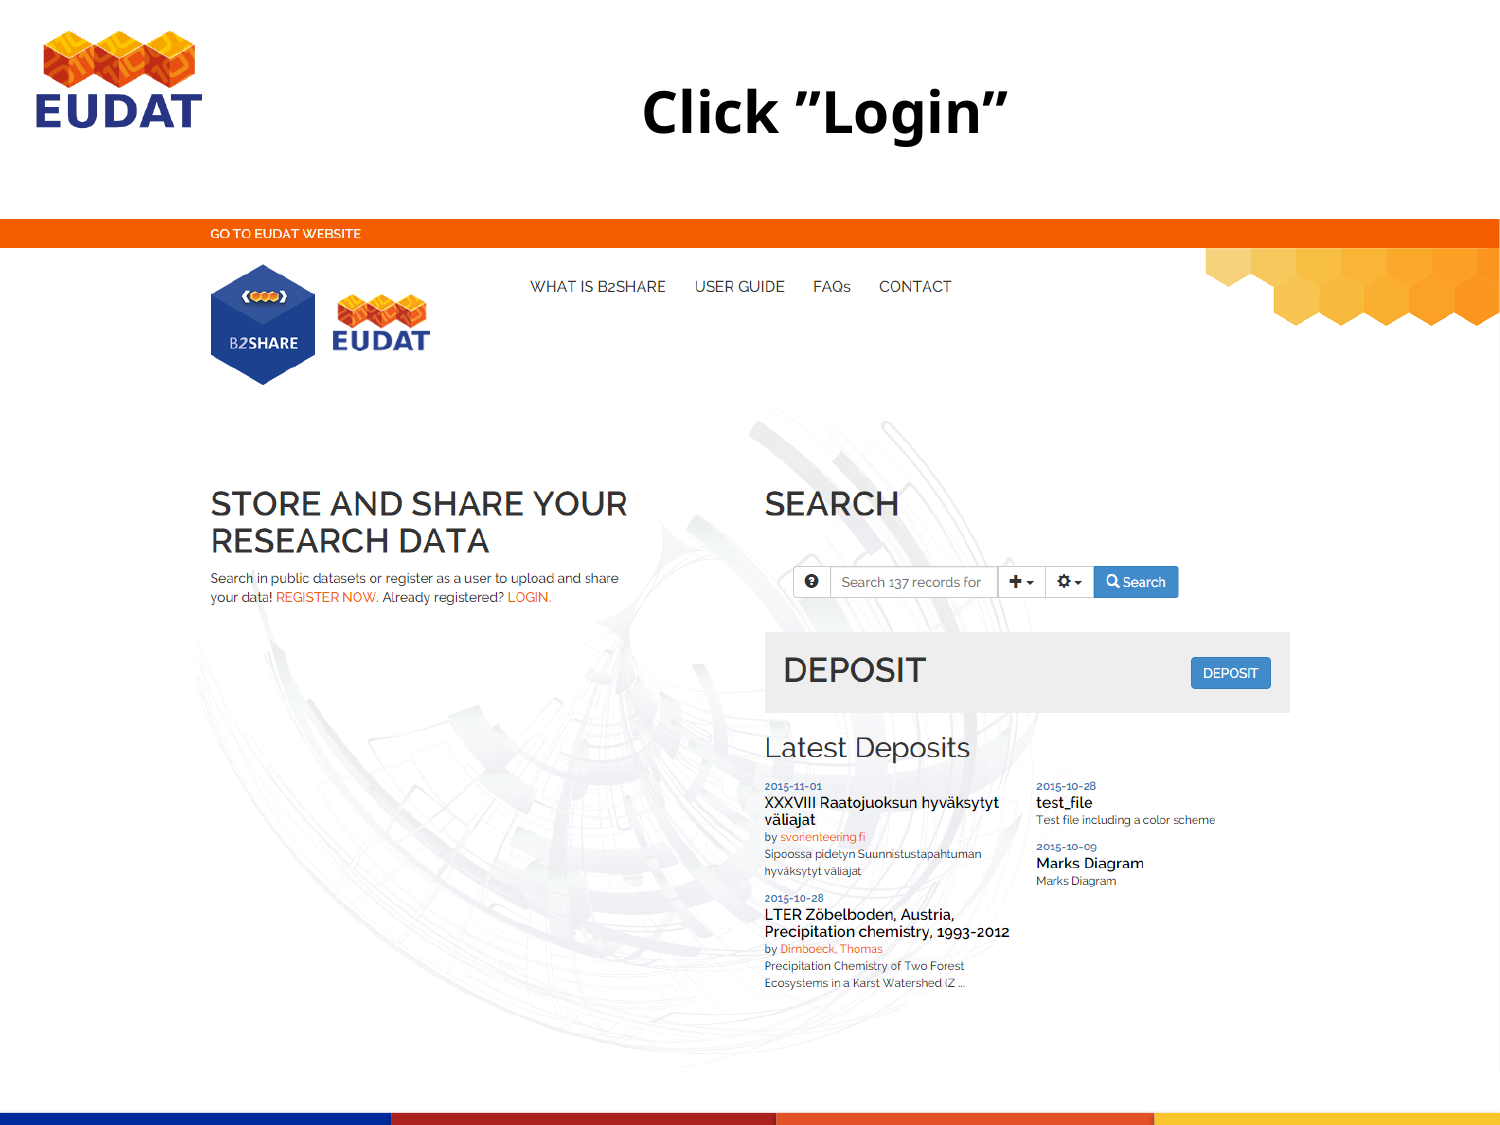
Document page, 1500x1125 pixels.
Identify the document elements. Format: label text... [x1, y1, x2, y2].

picture [8, 0, 210, 161]
title Click ”Login” [225, 45, 1425, 175]
picture [0, 219, 1500, 1071]
